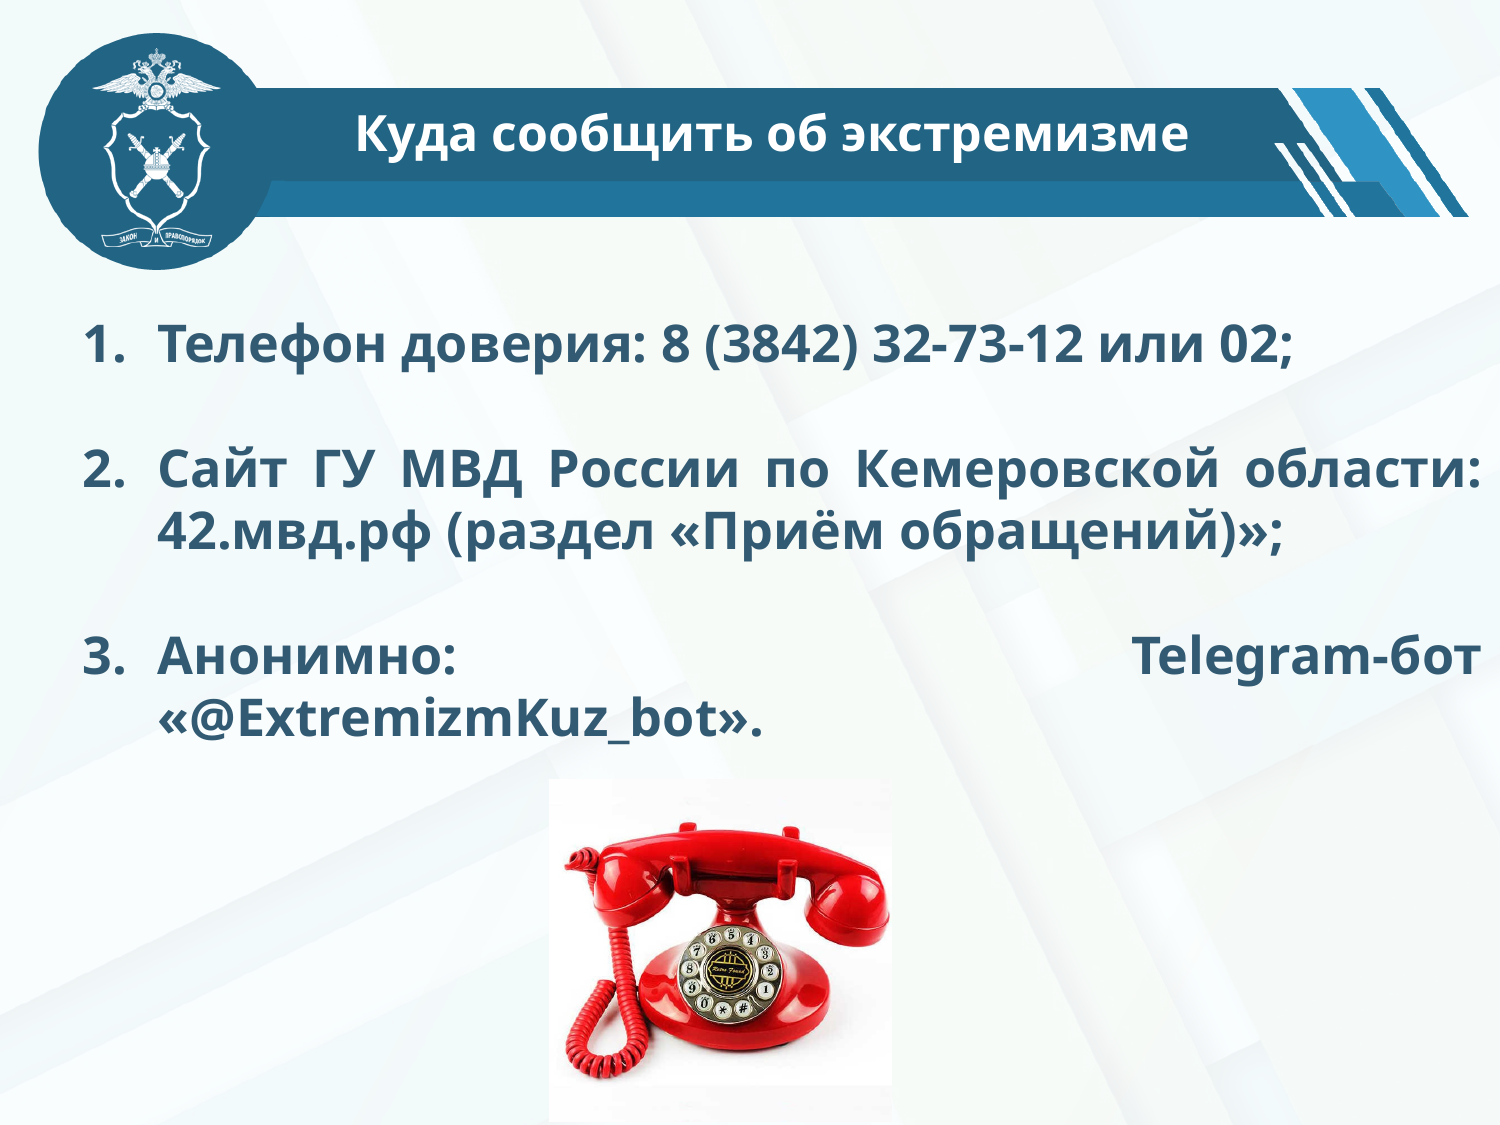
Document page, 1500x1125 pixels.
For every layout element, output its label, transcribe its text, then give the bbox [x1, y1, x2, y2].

picture [0, 0, 1500, 1125]
text_box Телефон доверия: 8 (3842) 32-73-12 или 02; Сайт ГУ МВД России по Кемеровской области: 42.мвд.рф (раздел «Приём обращений)»; Анонимно: Telegram-бот «@ExtremizmKuz_bot». [68, 302, 1498, 818]
text_box Куда сообщить об экстремизме [175, 93, 1369, 169]
